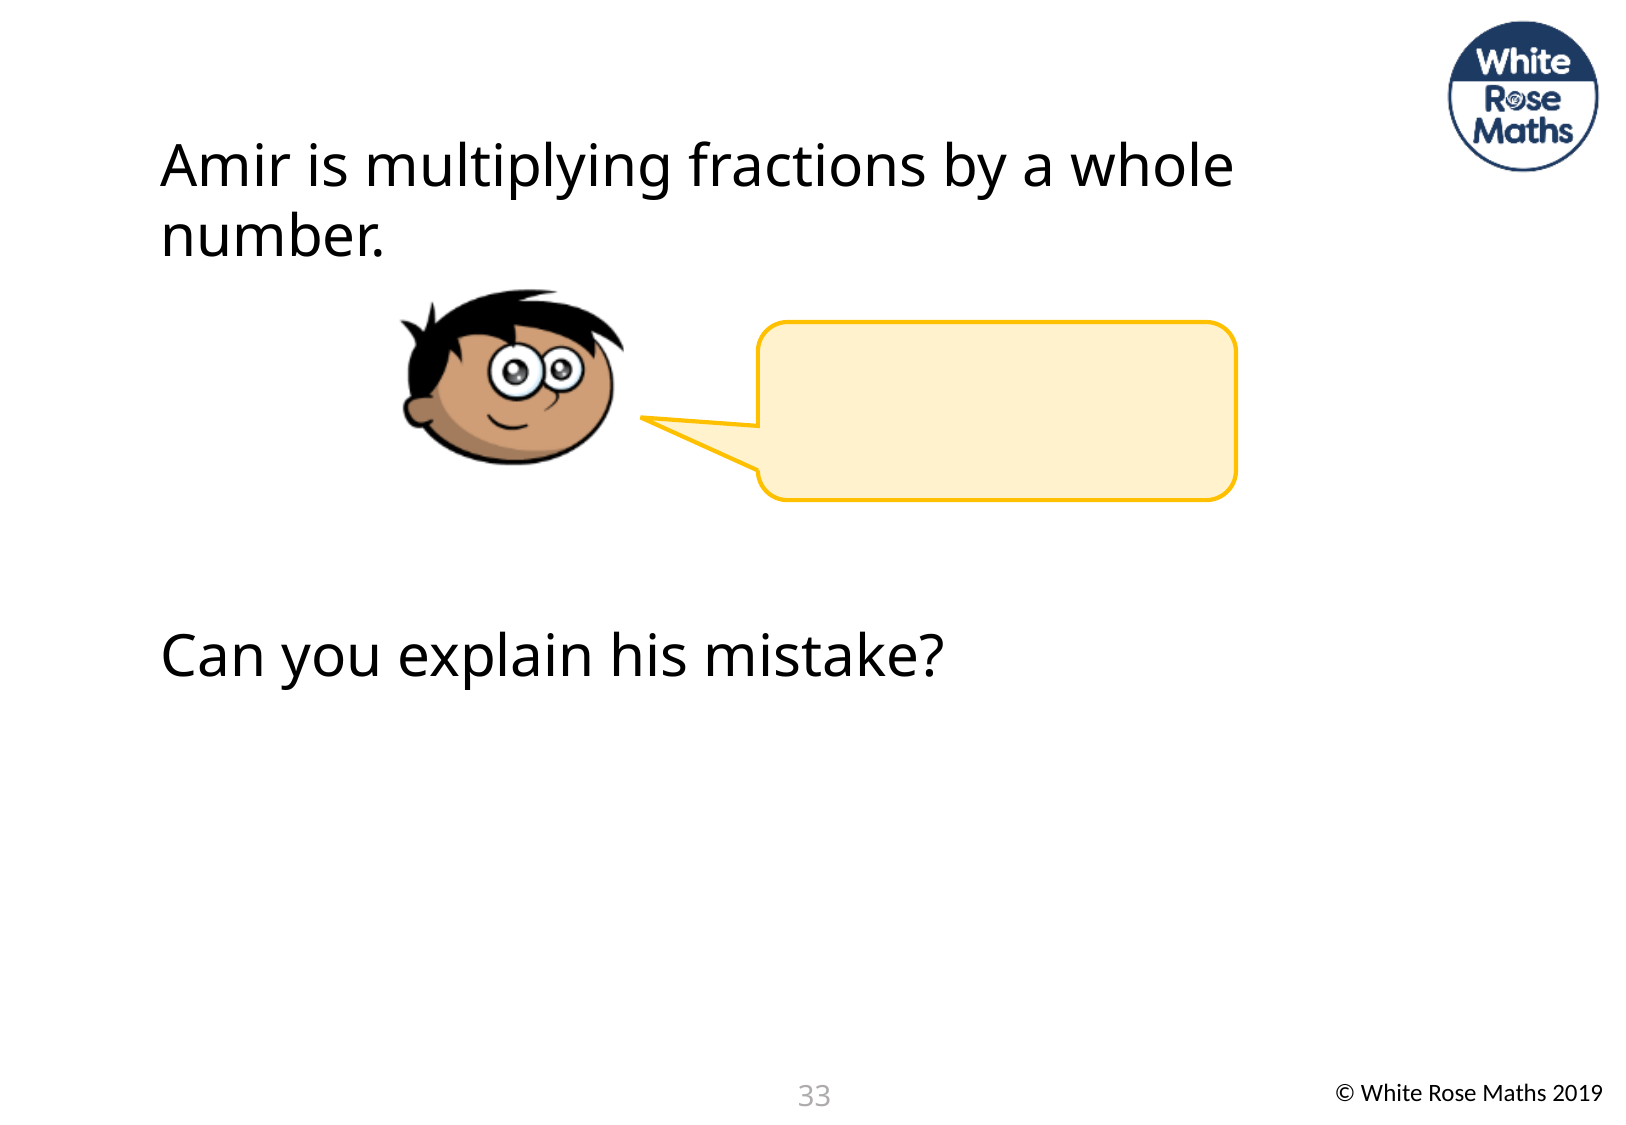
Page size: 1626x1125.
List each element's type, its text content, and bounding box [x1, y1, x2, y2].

slide_number 33 [776, 1069, 854, 1125]
text_box Amir is multiplying fractions by a whole number. Can you explain his mistake? [145, 120, 1468, 696]
picture [397, 288, 624, 466]
picture [1444, 17, 1602, 175]
